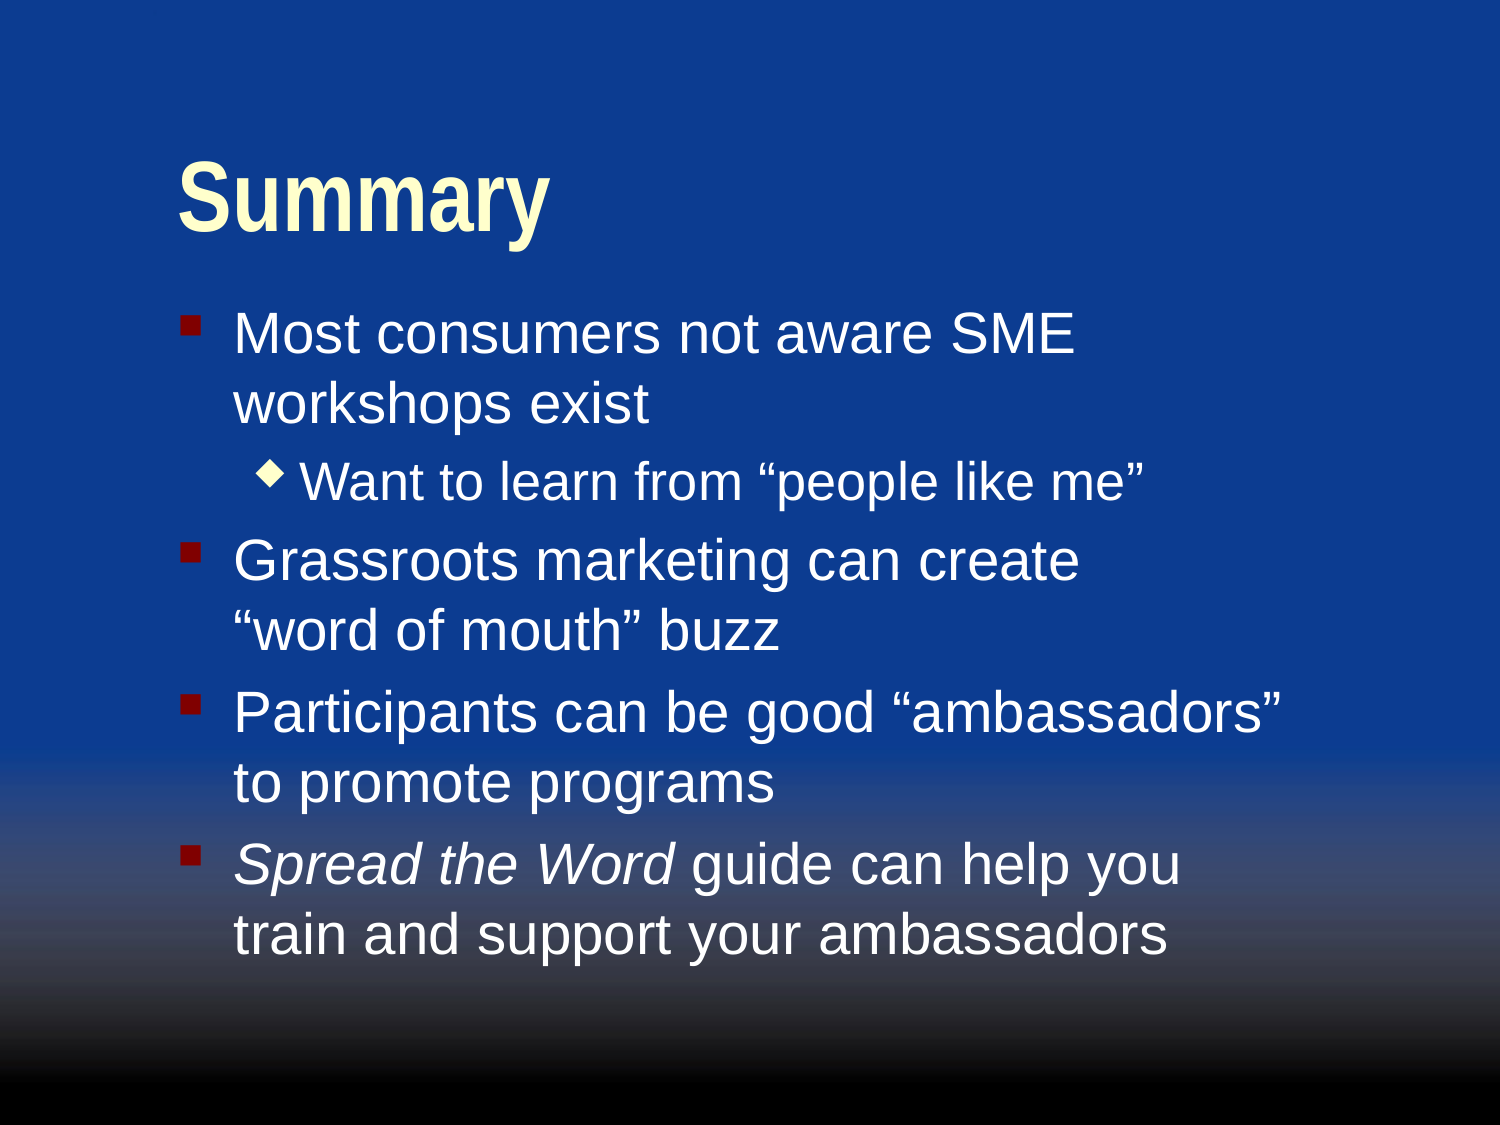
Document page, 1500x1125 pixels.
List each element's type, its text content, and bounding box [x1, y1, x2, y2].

picture [0, 0, 1500, 1125]
title Summary [162, 112, 1288, 287]
list Most consumers not aware SME workshops exist Want to learn from “people like me” Grassroots marketing can create “word of mouth” buzz Participants can be good “ambassadors” to promote programs Spread the Word guide can help you train and support your ambassadors [162, 287, 1313, 1013]
